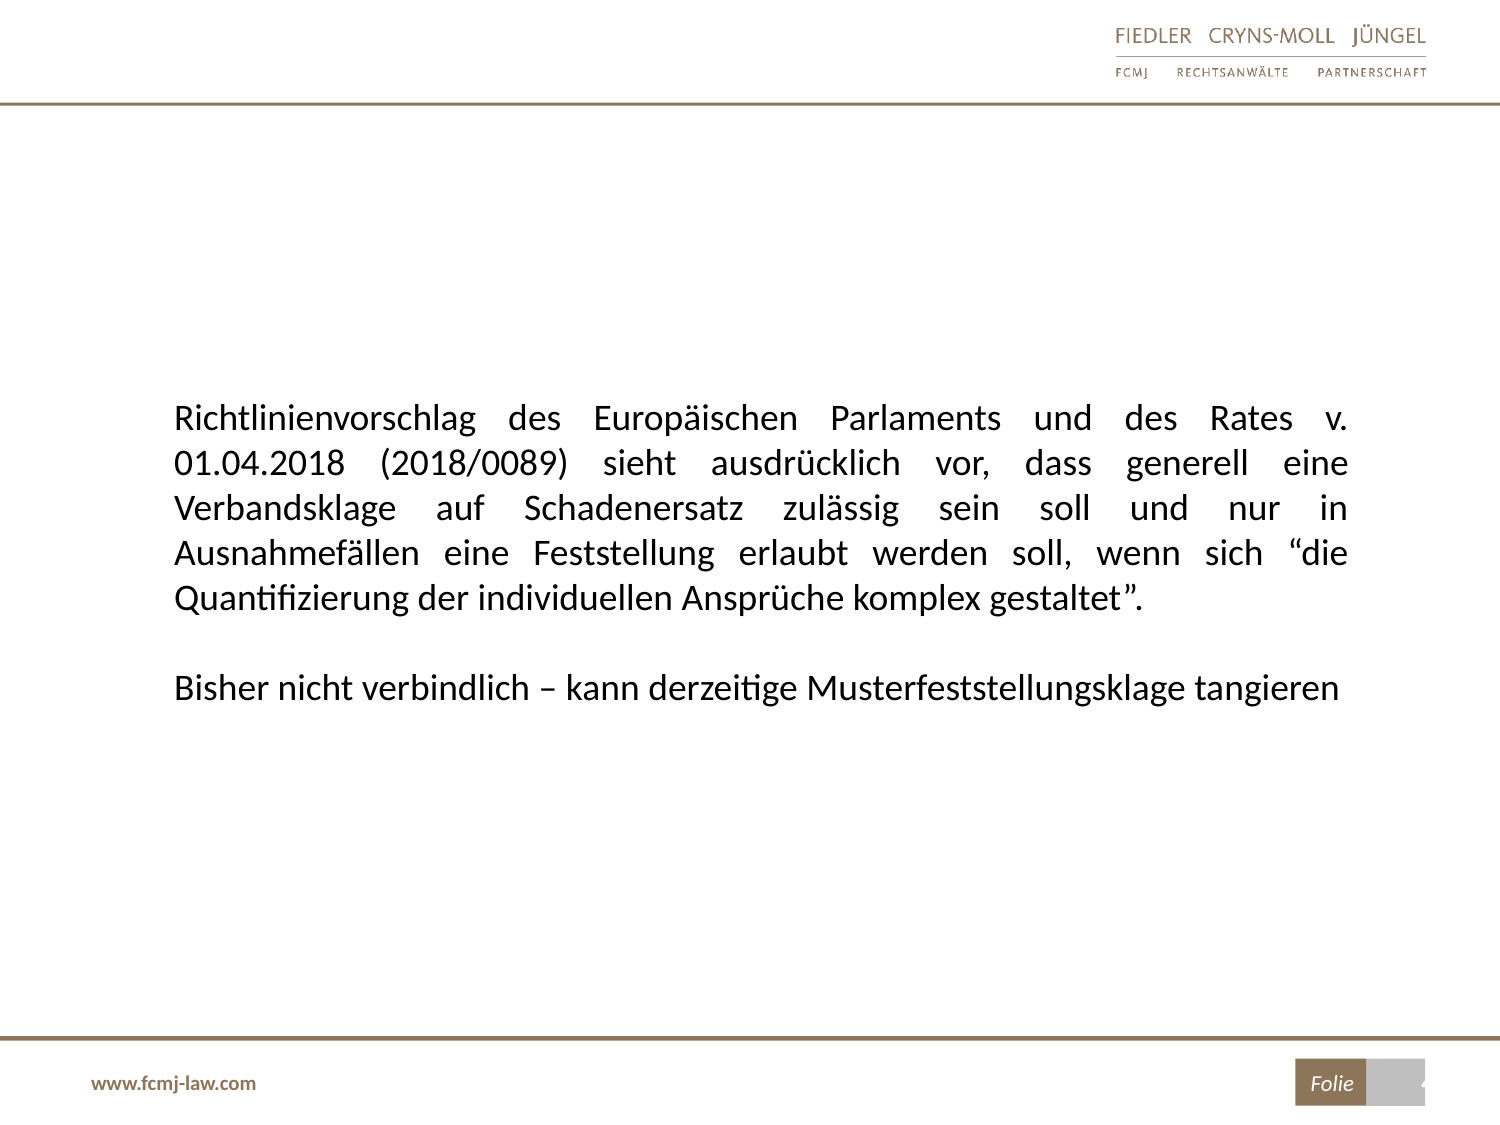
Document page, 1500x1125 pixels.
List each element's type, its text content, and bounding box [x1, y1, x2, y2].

text_box Richtlinienvorschlag des Europäischen Parlaments und des Rates v. 01.04.2018 (2018/0089) sieht ausdrücklich vor, dass generell eine Verbandsklage auf Schadenersatz zulässig sein soll und nur in Ausnahmefällen eine Feststellung erlaubt werden soll, wenn sich “die Quantifizierung der individuellen Ansprüche komplex gestaltet”. Bisher nicht verbindlich – kann derzeitige Musterfeststellungsklage tangieren [159, 385, 1365, 760]
picture [1116, 24, 1426, 79]
